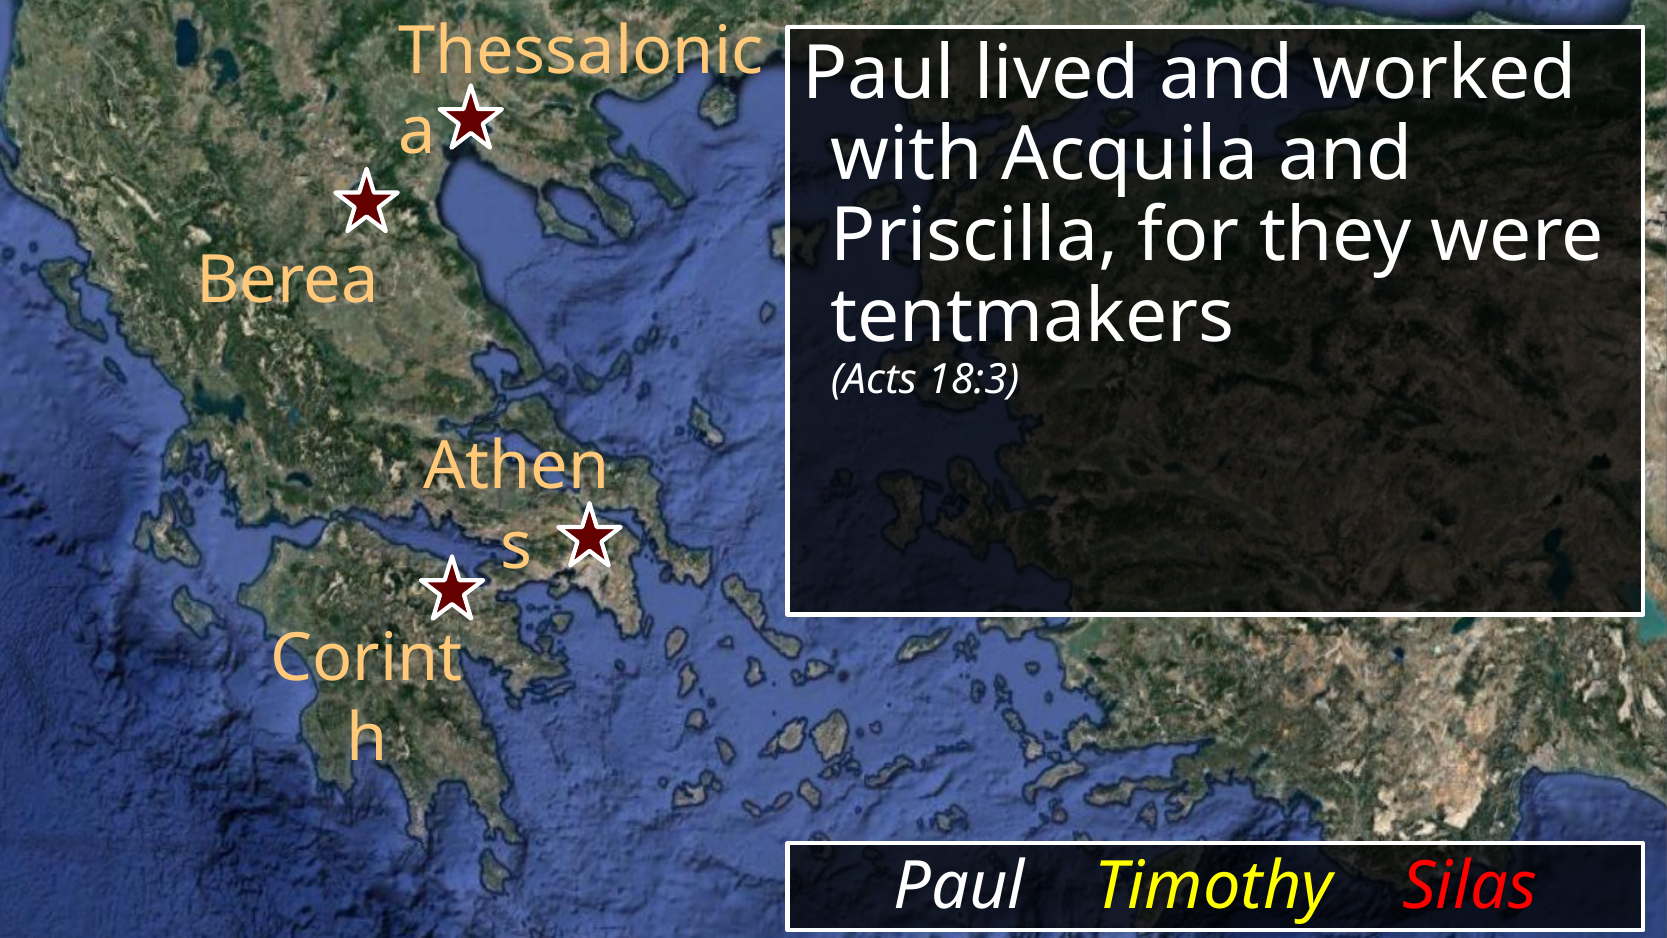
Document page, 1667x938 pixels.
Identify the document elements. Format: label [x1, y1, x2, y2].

picture [0, 0, 1667, 938]
text_box [399, 414, 634, 566]
text_box [249, 556, 484, 703]
text_box [170, 168, 405, 326]
text_box [383, 0, 797, 149]
